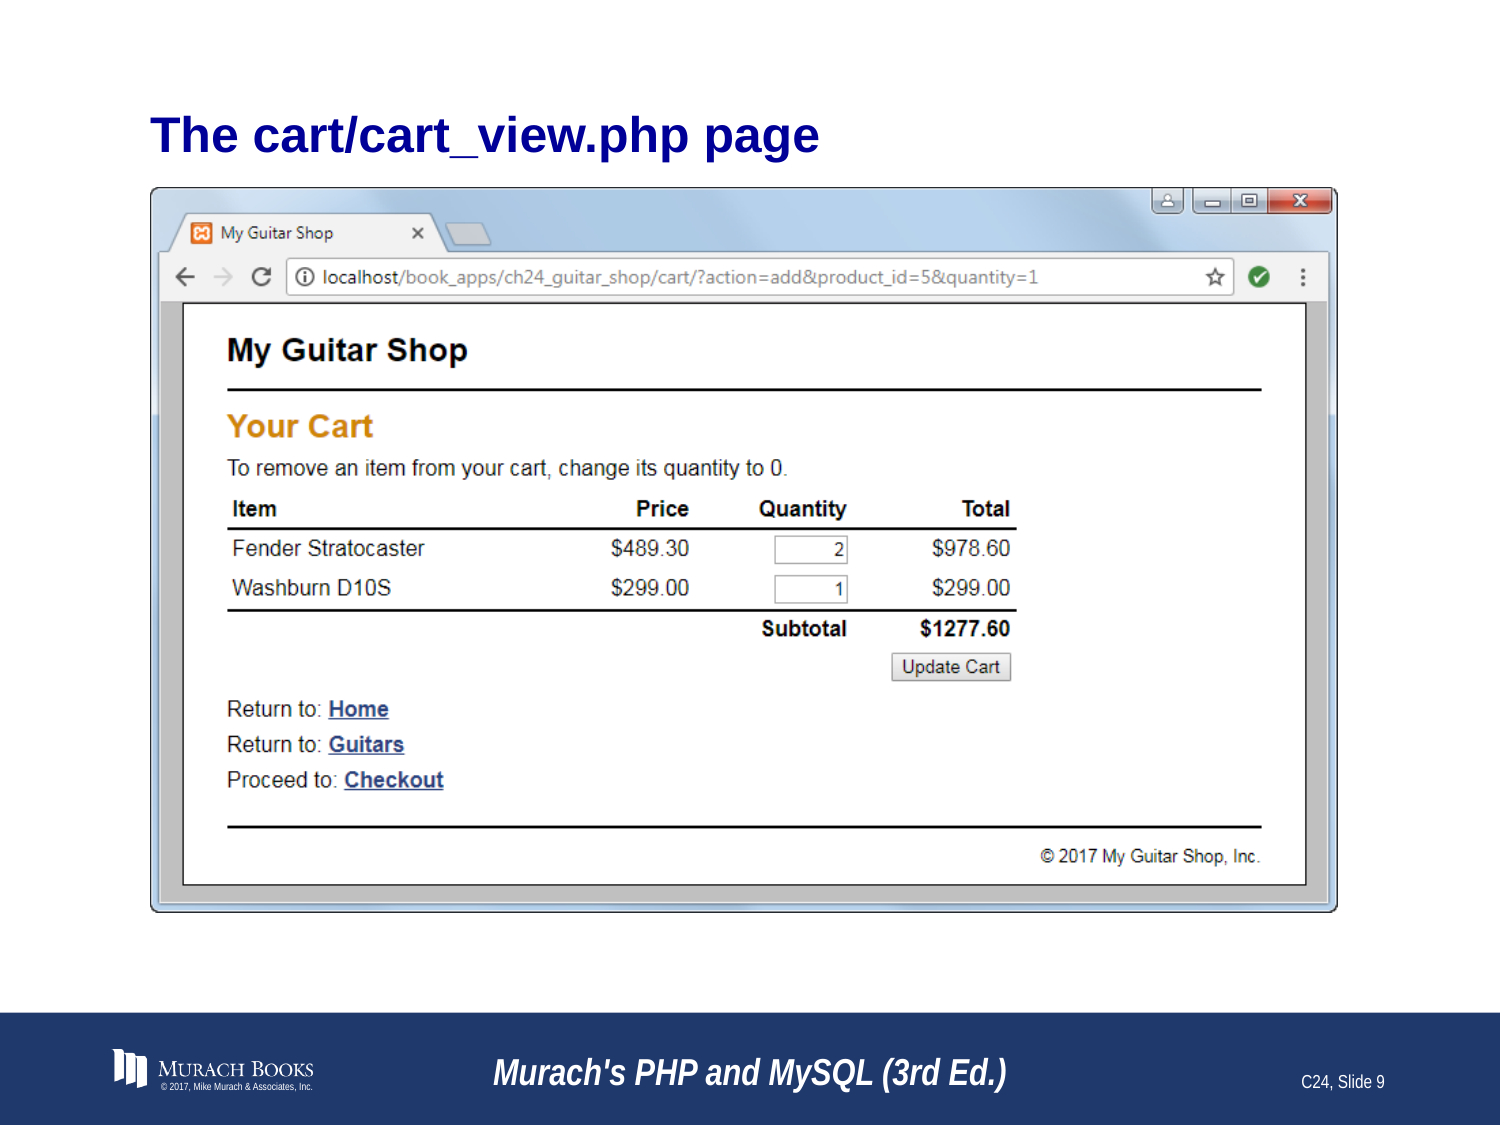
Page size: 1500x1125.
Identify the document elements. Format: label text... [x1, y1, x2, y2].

picture [149, 187, 1338, 913]
footer © 2017, Mike Murach & Associates, Inc. [12, 1025, 463, 1100]
slide_number C24, Slide 9 [1087, 1025, 1400, 1100]
slide_number Murach's PHP and MySQL (3rd Ed.) [463, 1025, 1050, 1100]
title The cart/cart_view.php page [150, 102, 1350, 164]
